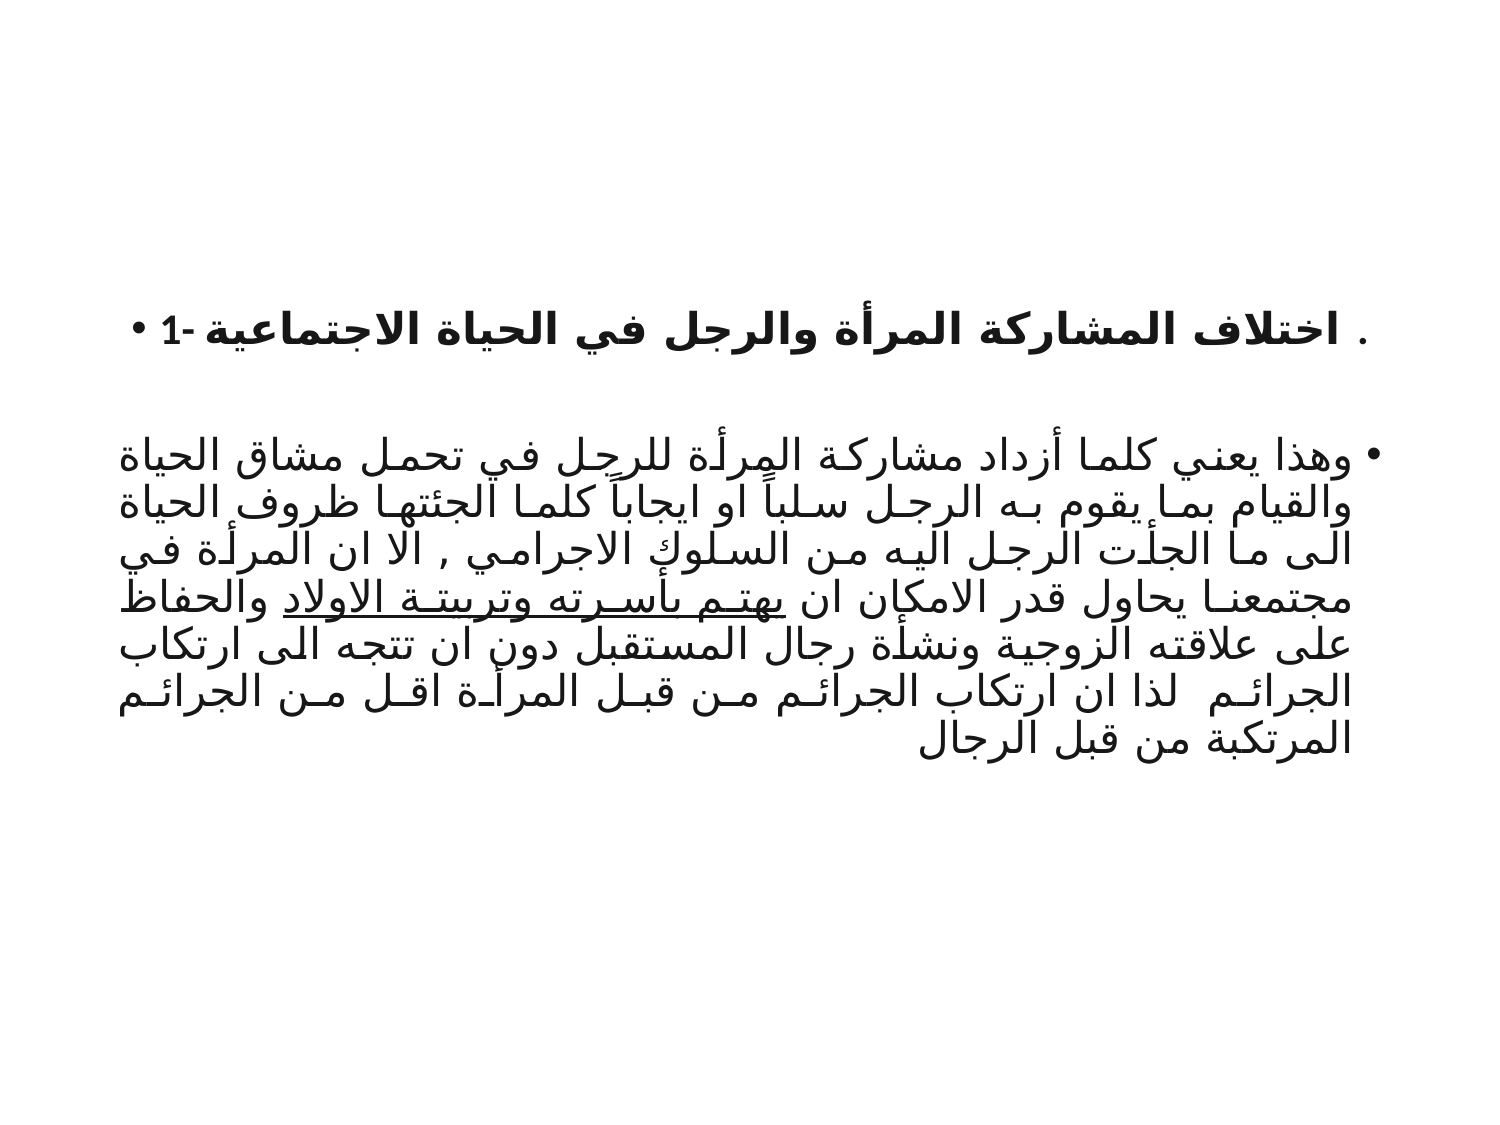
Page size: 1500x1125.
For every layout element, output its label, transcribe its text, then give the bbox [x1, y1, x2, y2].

list 1- اختلاف المشاركة المرأة والرجل في الحياة الاجتماعية . وهذا يعني كلما أزداد مشاركة المرأة للرجل في تحمل مشاق الحياة والقيام بما يقوم به الرجل سلباً او ايجاباً كلما الجئتها ظروف الحياة الى ما الجأت الرجل اليه من السلوك الاجرامي , الا ان المرأة في مجتمعنا يحاول قدر الامكان ان يهتم بأسرته وتربيتة الاولاد والحفاظ على علاقته الزوجية ونشأة رجال المستقبل دون ان تتجه الى ارتكاب الجرائم لذا ان ارتكاب الجرائم من قبل المرأة اقل من الجرائم المرتكبة من قبل الرجال [103, 299, 1397, 1014]
